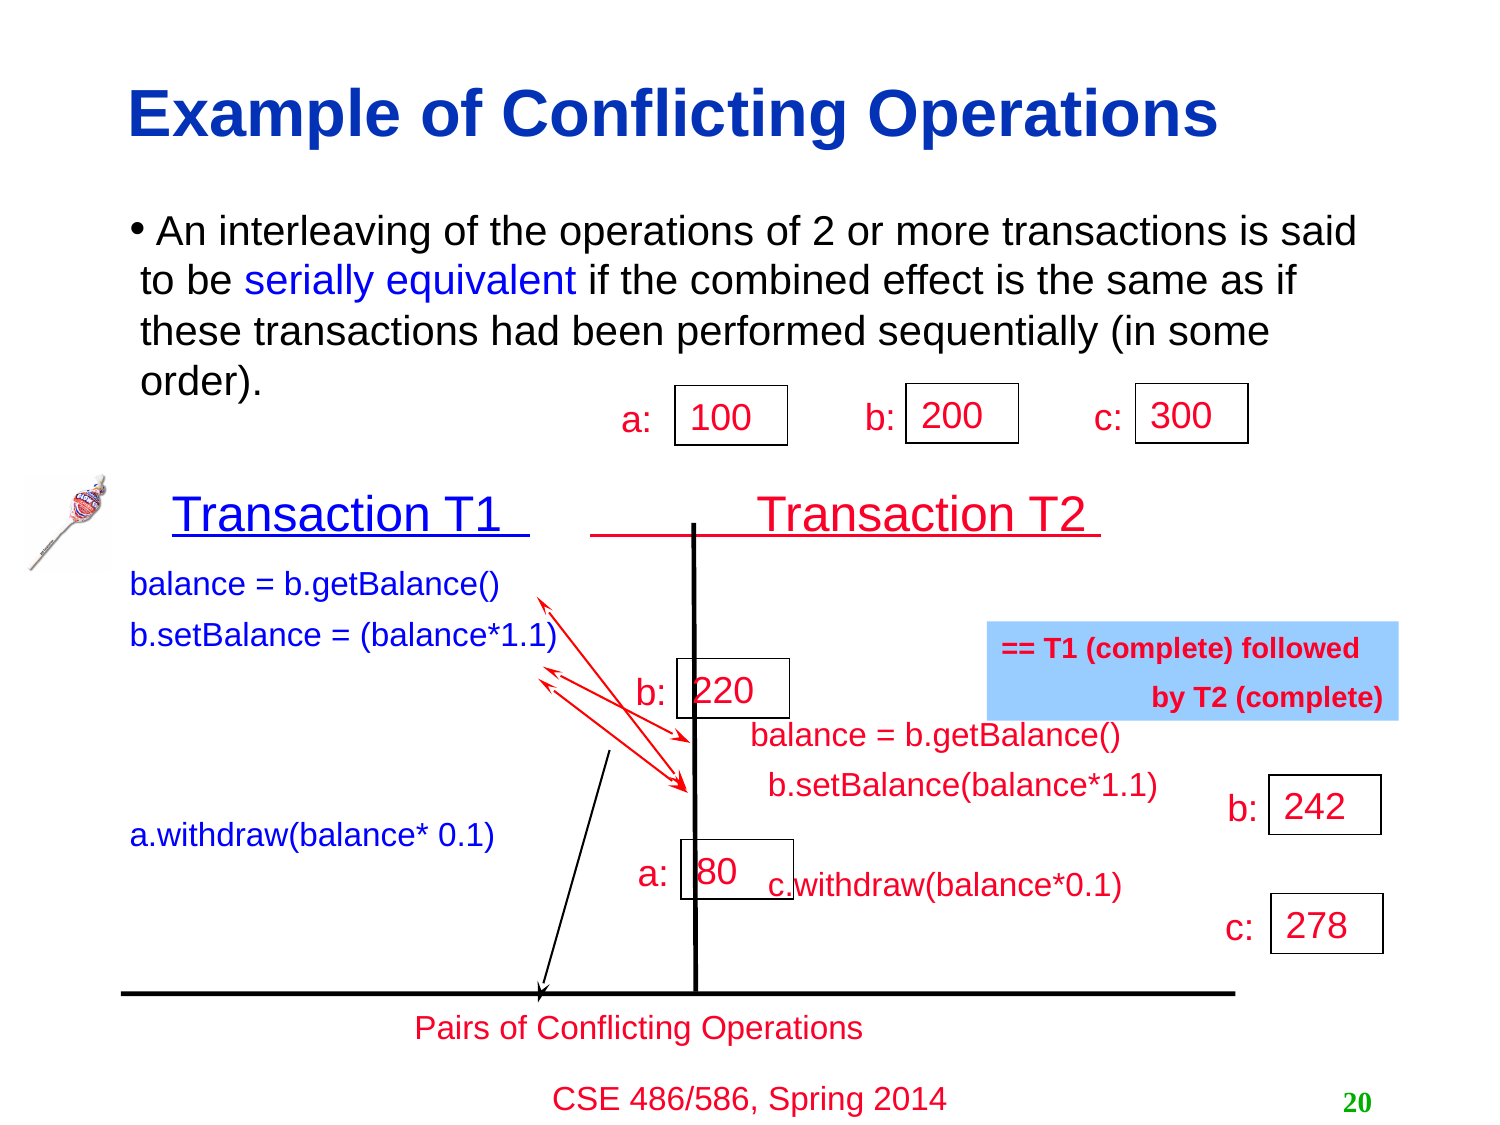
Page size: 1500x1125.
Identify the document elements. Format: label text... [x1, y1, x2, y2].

text_box 300 [1135, 383, 1248, 443]
text_box [669, 769, 687, 790]
list An interleaving of the operations of 2 or more transactions is said to be serially equivalent if the combined effect is the same as if these transactions had been performed sequentially (in some order). Transaction T1 Transaction T2 balance = b.getBalance() b.setBalance = (balance*1.1) balance = b.getBalance() b.setBalance(balance*1.1) a.withdraw(balance* 0.1) c.withdraw(balance*0.1) [114, 195, 1376, 1005]
text_box a: [606, 387, 690, 448]
text_box [669, 727, 691, 743]
text_box c: [1079, 385, 1163, 446]
text_box 200 [906, 383, 1019, 443]
text_box [537, 678, 557, 695]
text_box a: [622, 841, 707, 902]
text_box 100 [675, 385, 788, 446]
title Example of Conflicting Operations [112, 53, 1310, 176]
text_box b: [620, 660, 705, 721]
text_box [667, 784, 688, 793]
text_box 278 [1270, 893, 1384, 954]
text_box 220 [677, 658, 790, 718]
text_box c: [1210, 895, 1294, 956]
text_box 242 [1268, 774, 1382, 835]
text_box b: [849, 385, 934, 446]
text_box [542, 666, 563, 680]
text_box Pairs of Conflicting Operations [399, 998, 880, 1054]
text_box == T1 (complete) followed by T2 (complete) [986, 621, 1399, 721]
slide_number 20 [1074, 1076, 1388, 1125]
text_box [537, 980, 550, 1003]
text_box 80 [681, 839, 794, 900]
text_box b: [1212, 777, 1296, 837]
text_box [536, 596, 553, 616]
picture [24, 474, 111, 572]
